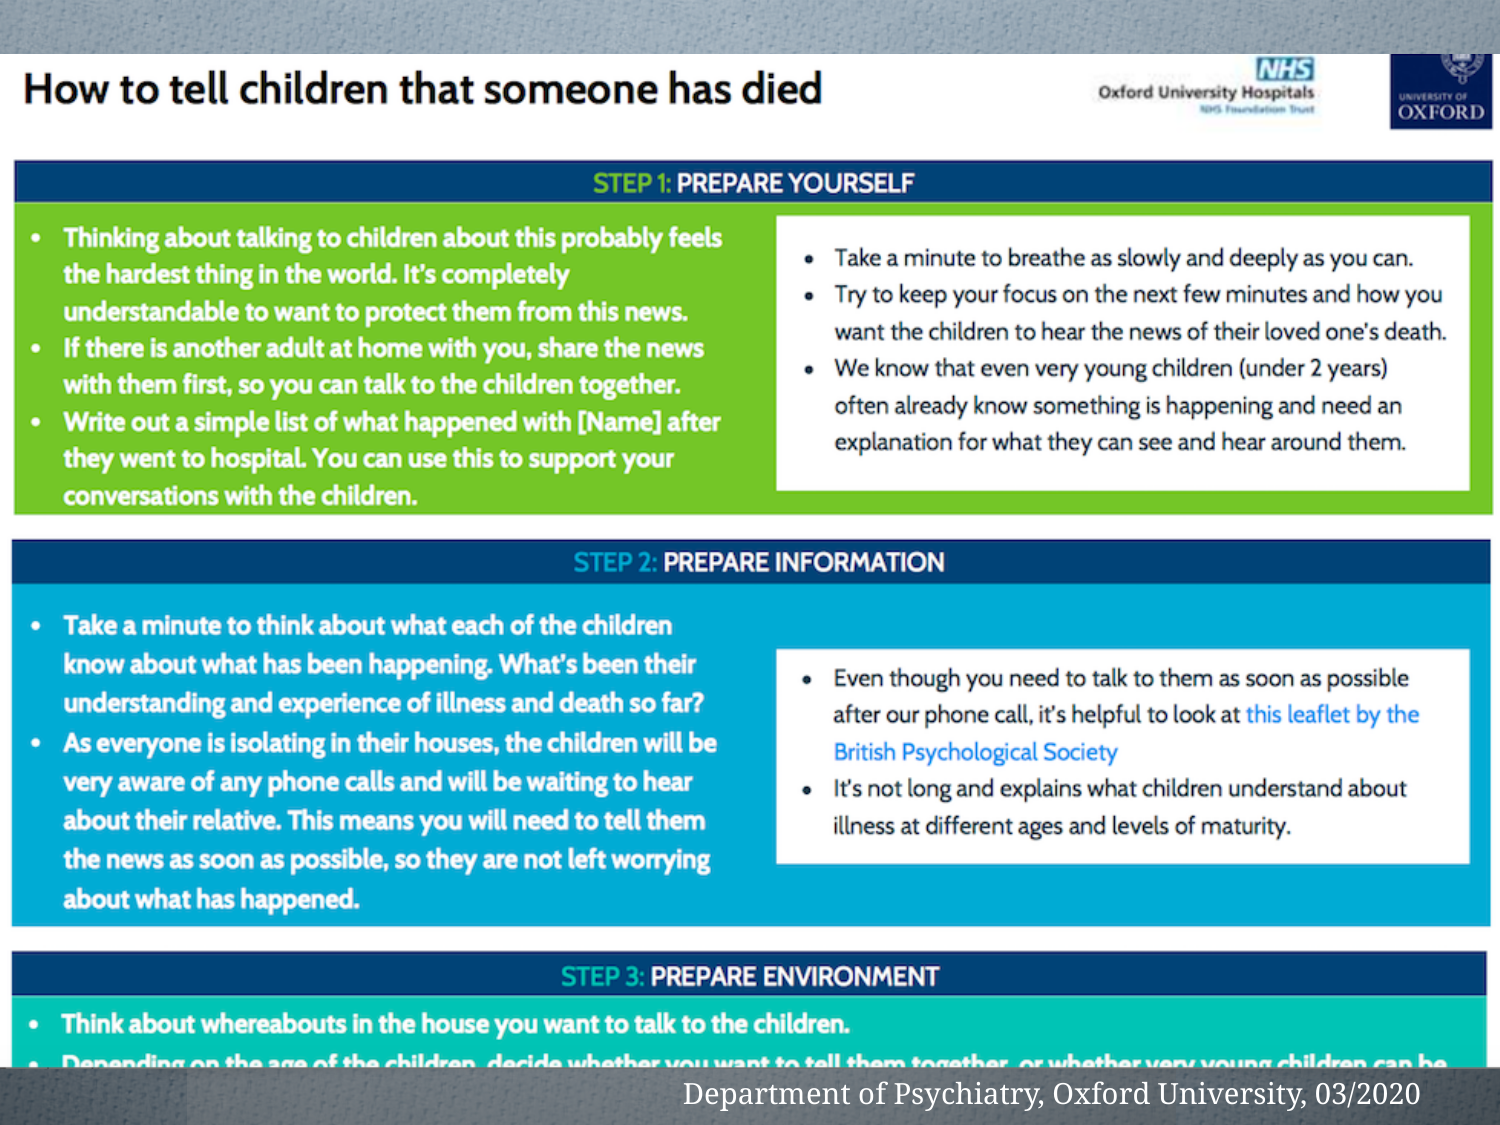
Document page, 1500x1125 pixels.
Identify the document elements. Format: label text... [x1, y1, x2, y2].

text_box Department of Psychiatry, Oxford University, 03/2020 [668, 1069, 1500, 1119]
picture [0, 29, 1500, 1069]
